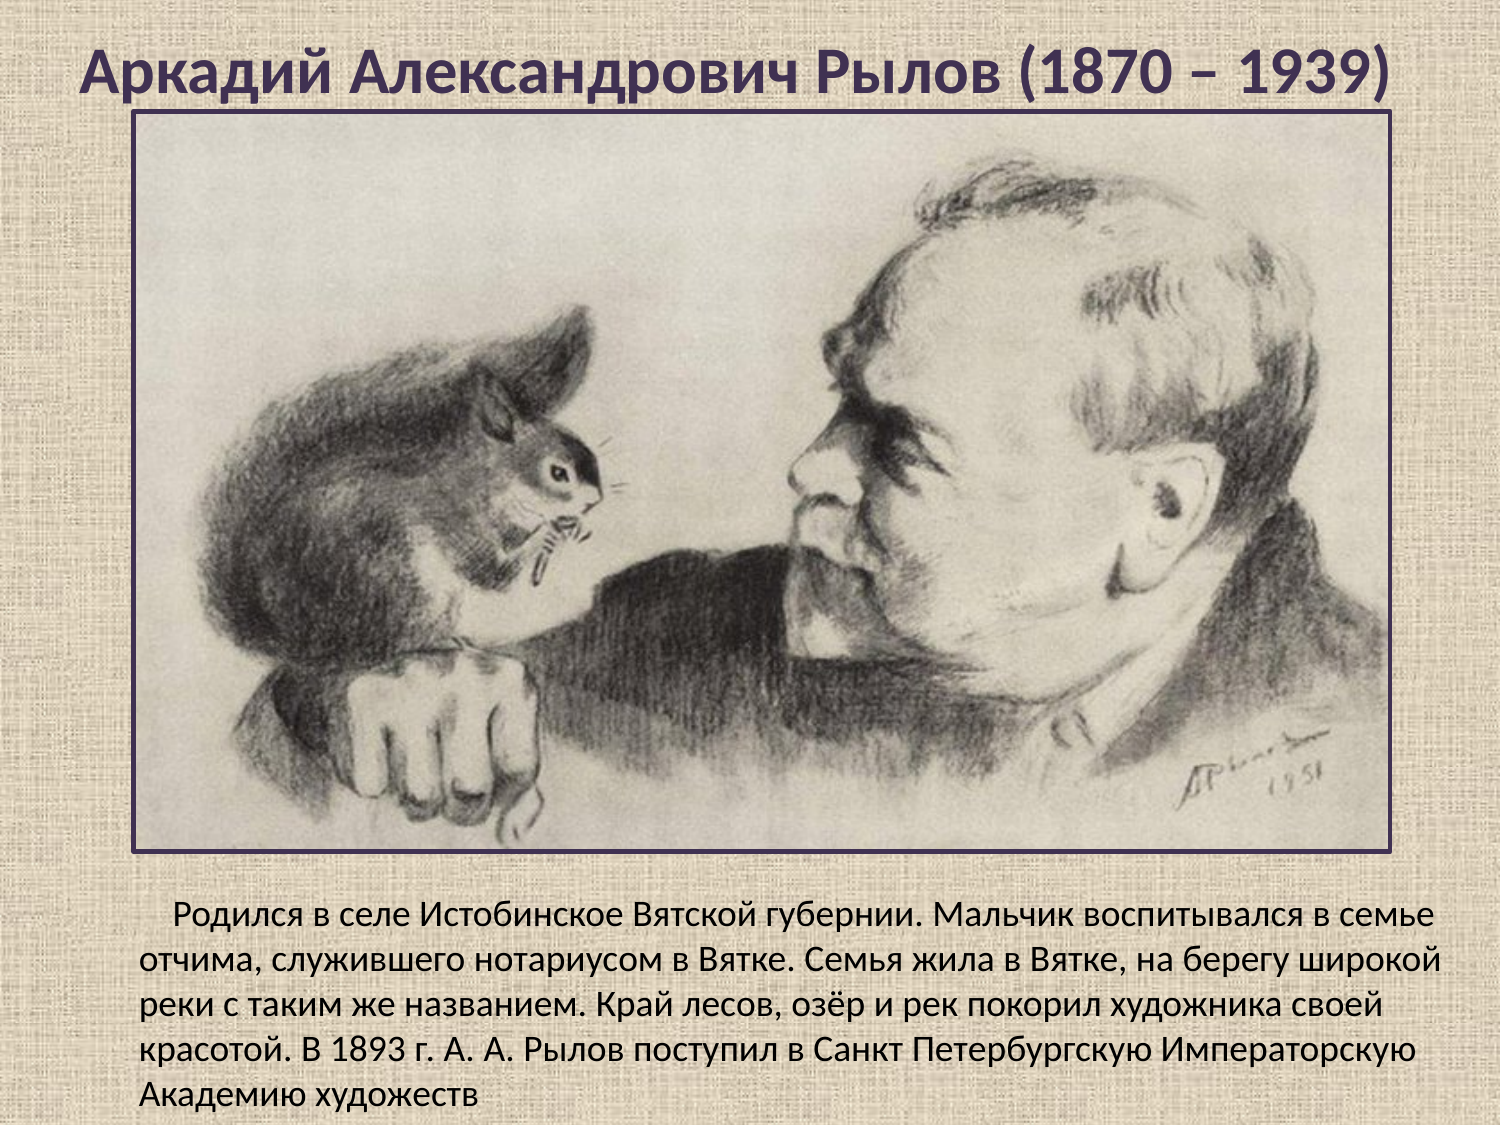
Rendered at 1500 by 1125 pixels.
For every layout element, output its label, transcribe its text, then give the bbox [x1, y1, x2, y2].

text_box Аркадий Александрович Рылов (1870 – 1939) [64, 19, 1483, 114]
text_box Родился в селе Истобинское Вятской губернии. Мальчик воспитывался в семье отчима, служившего нотариусом в Вятке. Семья жила в Вятке, на берегу широкой реки с таким же названием. Край лесов, озёр и рек покорил художника своей красотой. В 1893 г. А. А. Рылов поступил в Санкт Петербургскую Императорскую Академию художеств [123, 881, 1459, 1122]
picture [0, 0, 1500, 1125]
